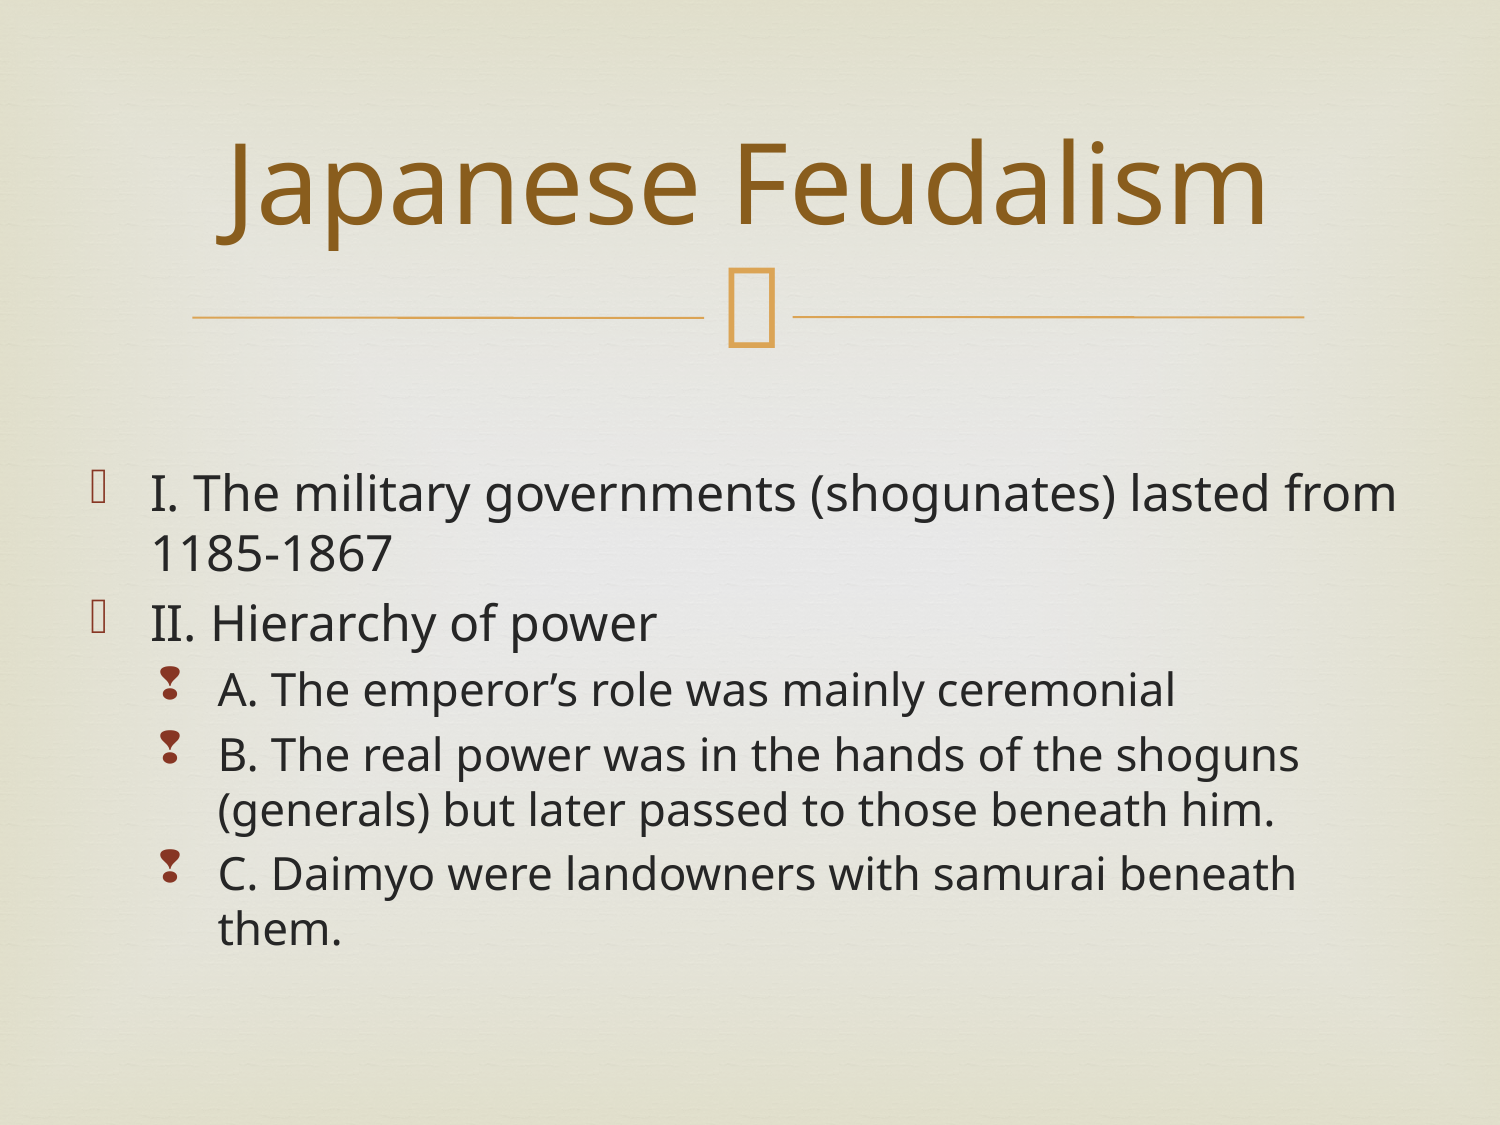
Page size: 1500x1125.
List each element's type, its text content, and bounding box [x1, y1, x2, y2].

list I. The military governments (shogunates) lasted from 1185-1867 II. Hierarchy of power A. The emperor’s role was mainly ceremonial B. The real power was in the hands of the shoguns (generals) but later passed to those beneath him. C. Daimyo were landowners with samurai beneath them. [75, 454, 1425, 1063]
title Japanese Feudalism [112, 93, 1386, 267]
